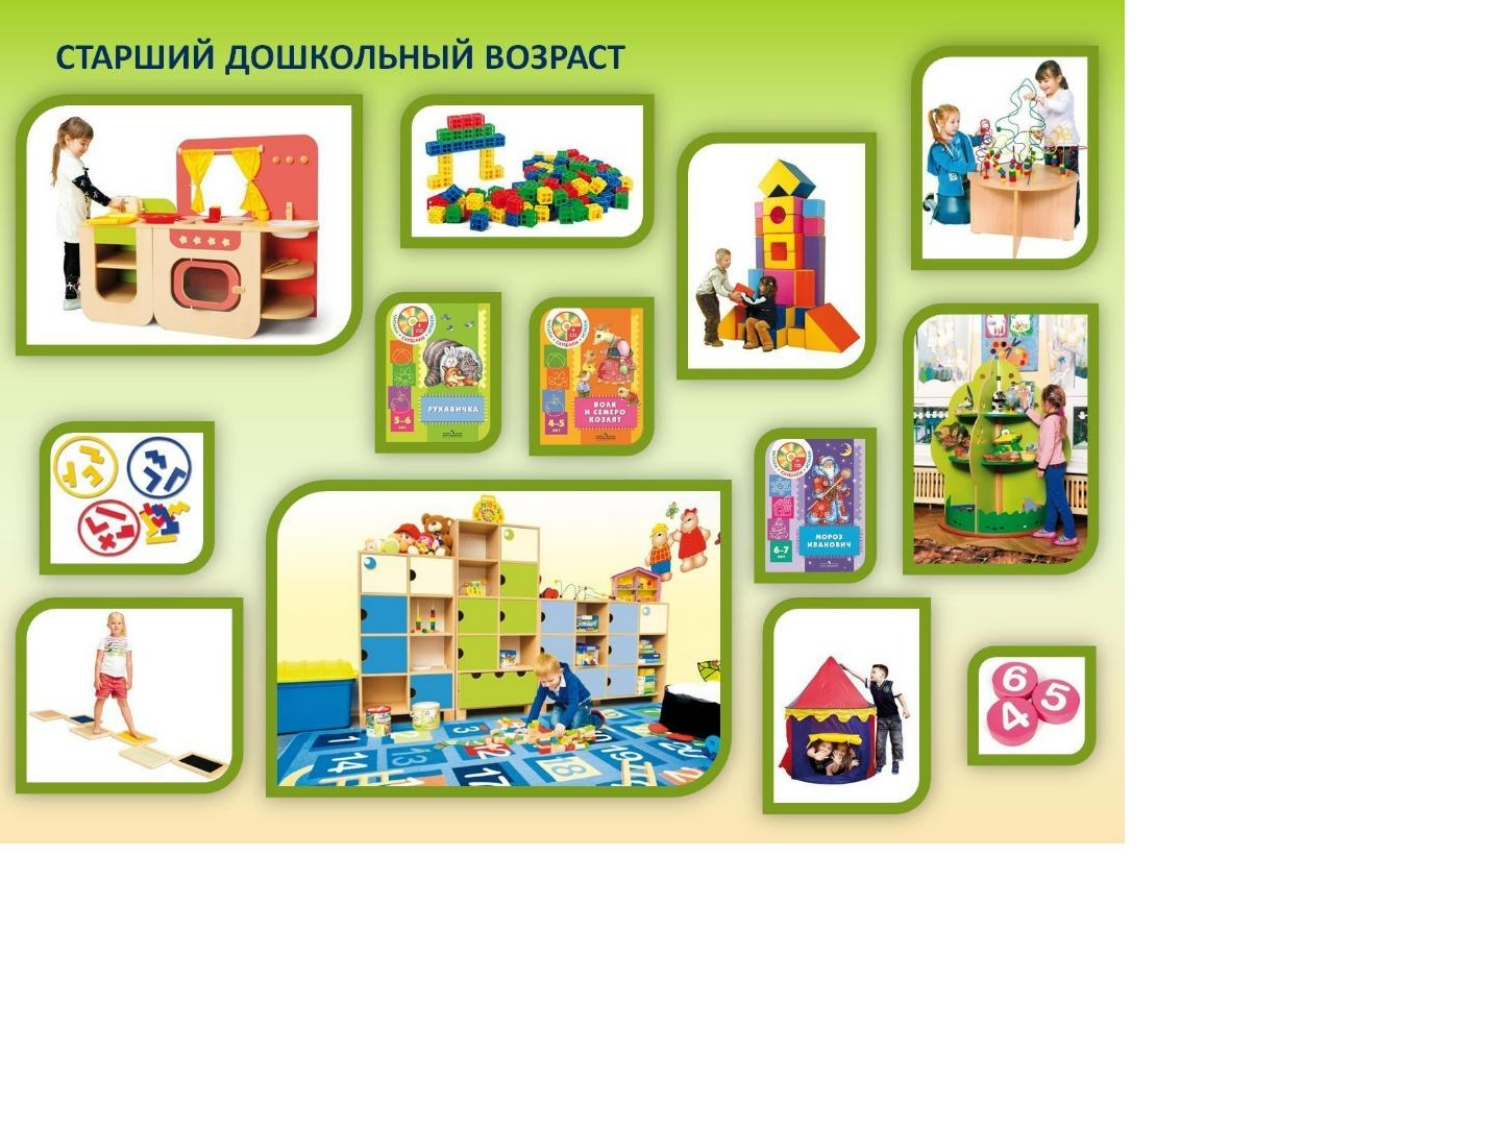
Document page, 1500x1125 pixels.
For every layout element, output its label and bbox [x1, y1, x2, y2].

text_box [0, 0, 1500, 1125]
